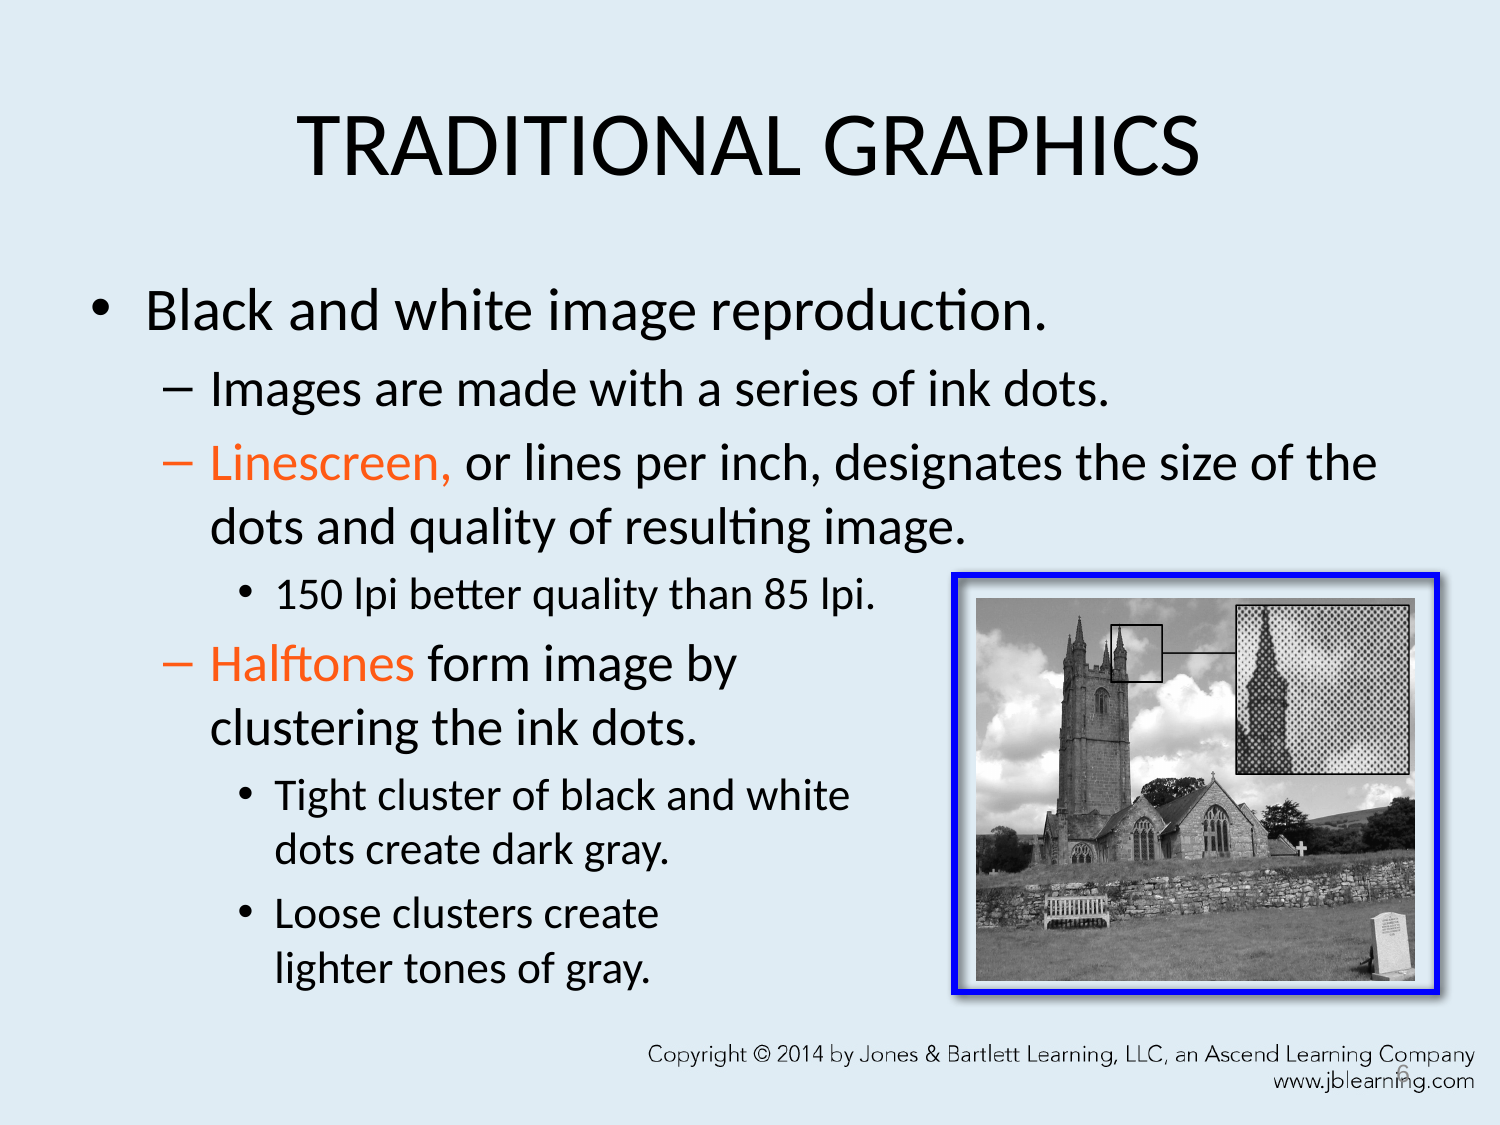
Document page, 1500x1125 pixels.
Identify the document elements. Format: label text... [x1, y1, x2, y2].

title TRADITIONAL GRAPHICS [75, 45, 1425, 233]
slide_number 6 [1074, 1042, 1425, 1103]
list Black and white image reproduction. Images are made with a series of ink dots. Linescreen, or lines per inch, designates the size of the dots and quality of resulting image. 150 lpi better quality than 85 lpi. Halftones form image by clustering the ink dots. Tight cluster of black and white dots create dark gray. Loose clusters create lighter tones of gray. [75, 262, 1425, 1005]
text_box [954, 574, 1437, 993]
picture [0, 0, 1500, 1125]
